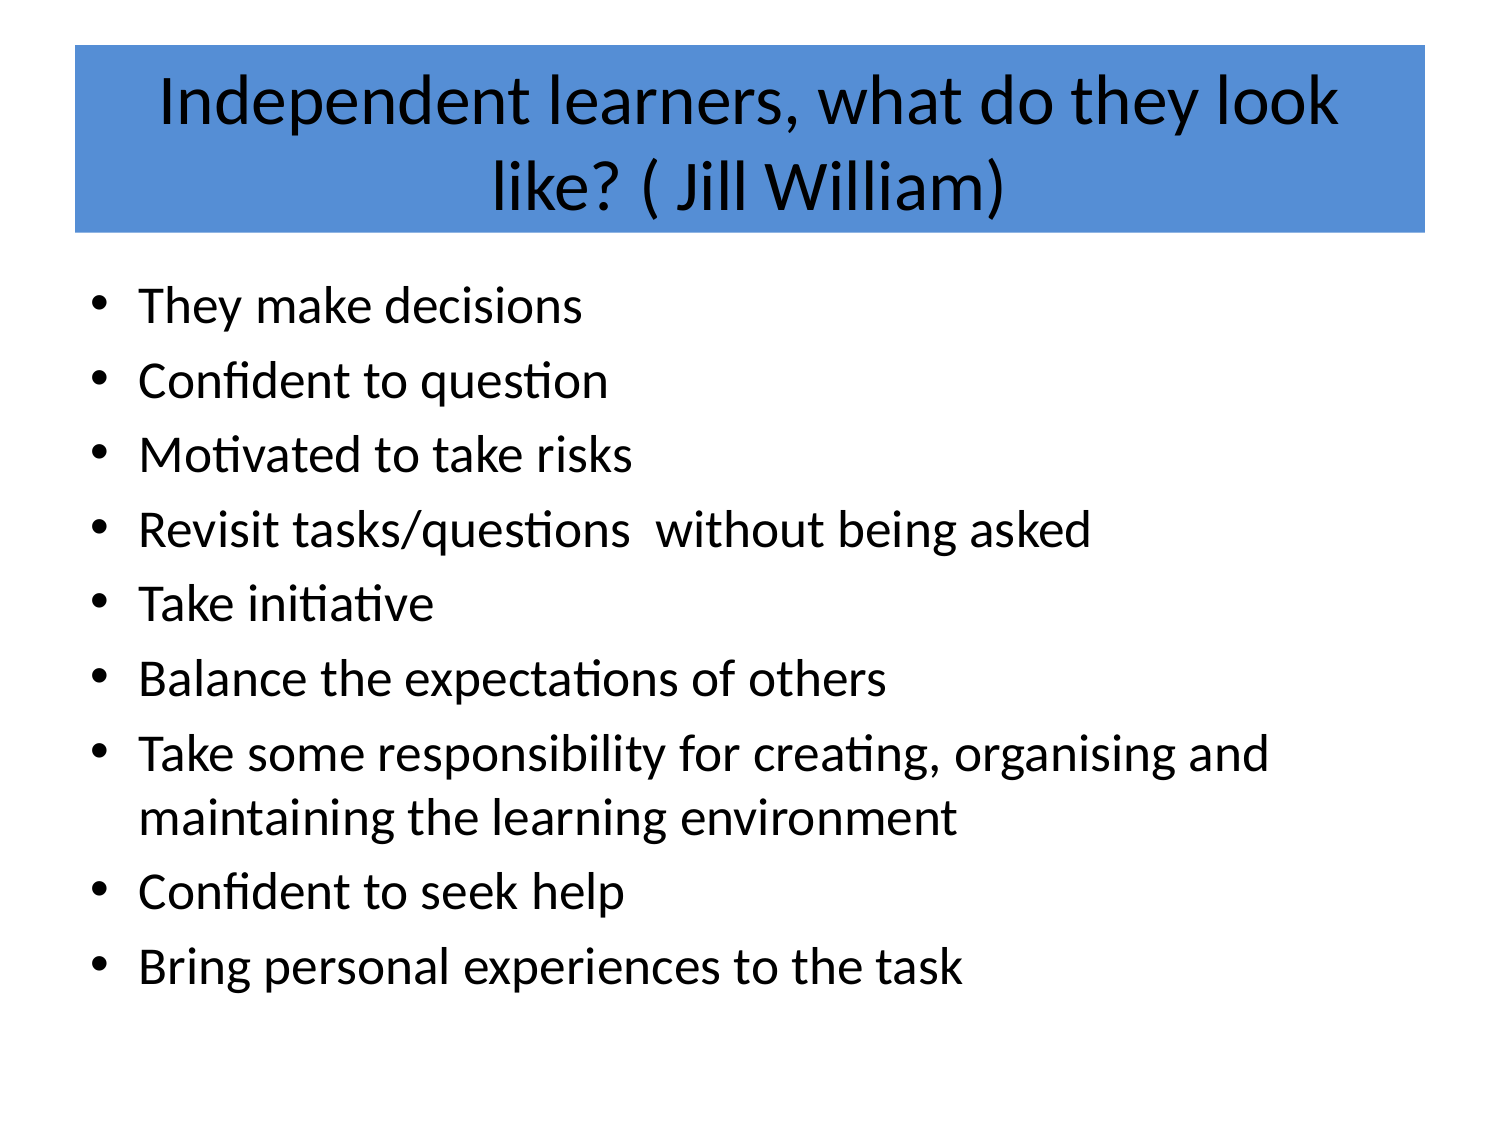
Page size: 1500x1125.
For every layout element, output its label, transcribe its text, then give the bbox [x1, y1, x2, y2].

list They make decisions Confident to question Motivated to take risks Revisit tasks/questions without being asked Take initiative Balance the expectations of others Take some responsibility for creating, organising and maintaining the learning environment Confident to seek help Bring personal experiences to the task [75, 262, 1425, 1005]
title Independent learners, what do they look like? ( Jill William) [75, 45, 1425, 233]
